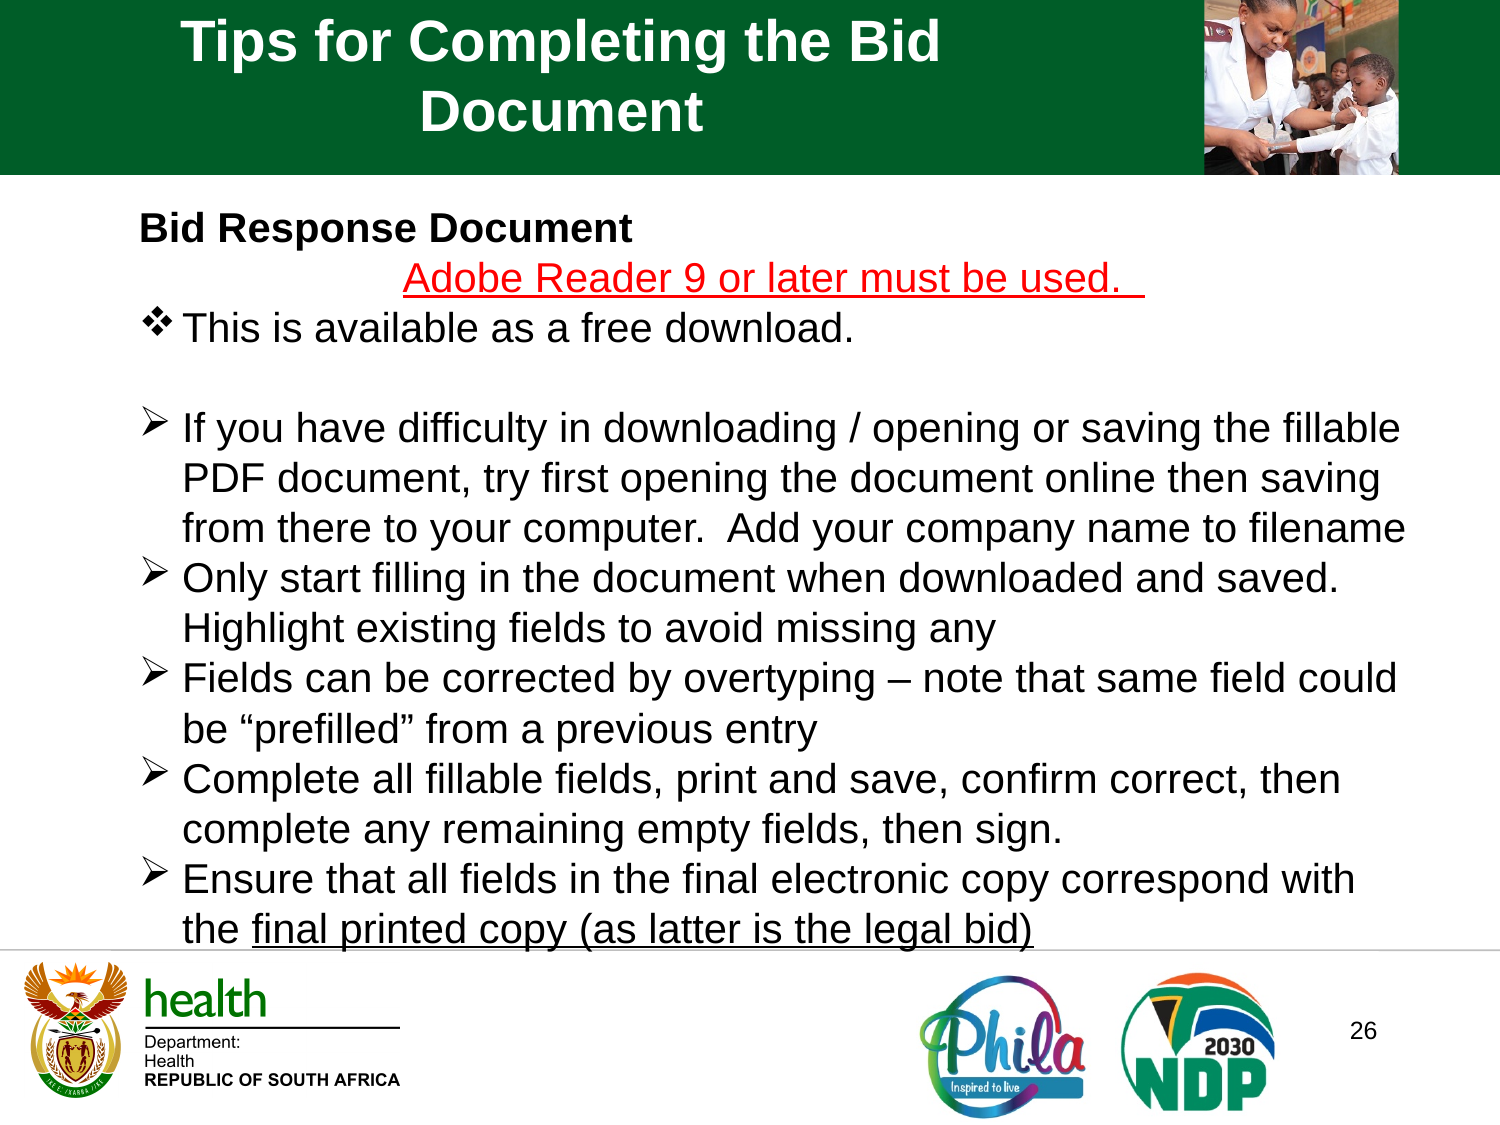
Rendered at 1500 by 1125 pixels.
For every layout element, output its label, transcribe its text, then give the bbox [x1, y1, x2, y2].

picture [916, 972, 1092, 1006]
title 26 [620, 1006, 1400, 1125]
picture [1115, 962, 1290, 1006]
picture [1204, 0, 1399, 175]
text_box Bid Response Document Adobe Reader 9 or later must be used. This is available as a free download. If you have difficulty in downloading / opening or saving the fillable PDF document, try first opening the document online then saving from there to your computer. Add your company name to filename Only start filling in the document when downloaded and saved. Highlight existing fields to avoid missing any Fields can be corrected by overtyping – note that same field could be “prefilled” from a previous entry Complete all fillable fields, print and save, confirm correct, then complete any remaining empty fields, then sign. Ensure that all fields in the final electronic copy correspond with the final printed copy (as latter is the legal bid) [123, 193, 1424, 959]
picture [24, 962, 400, 1098]
text_box Tips for Completing the Bid Document [105, 0, 1018, 151]
